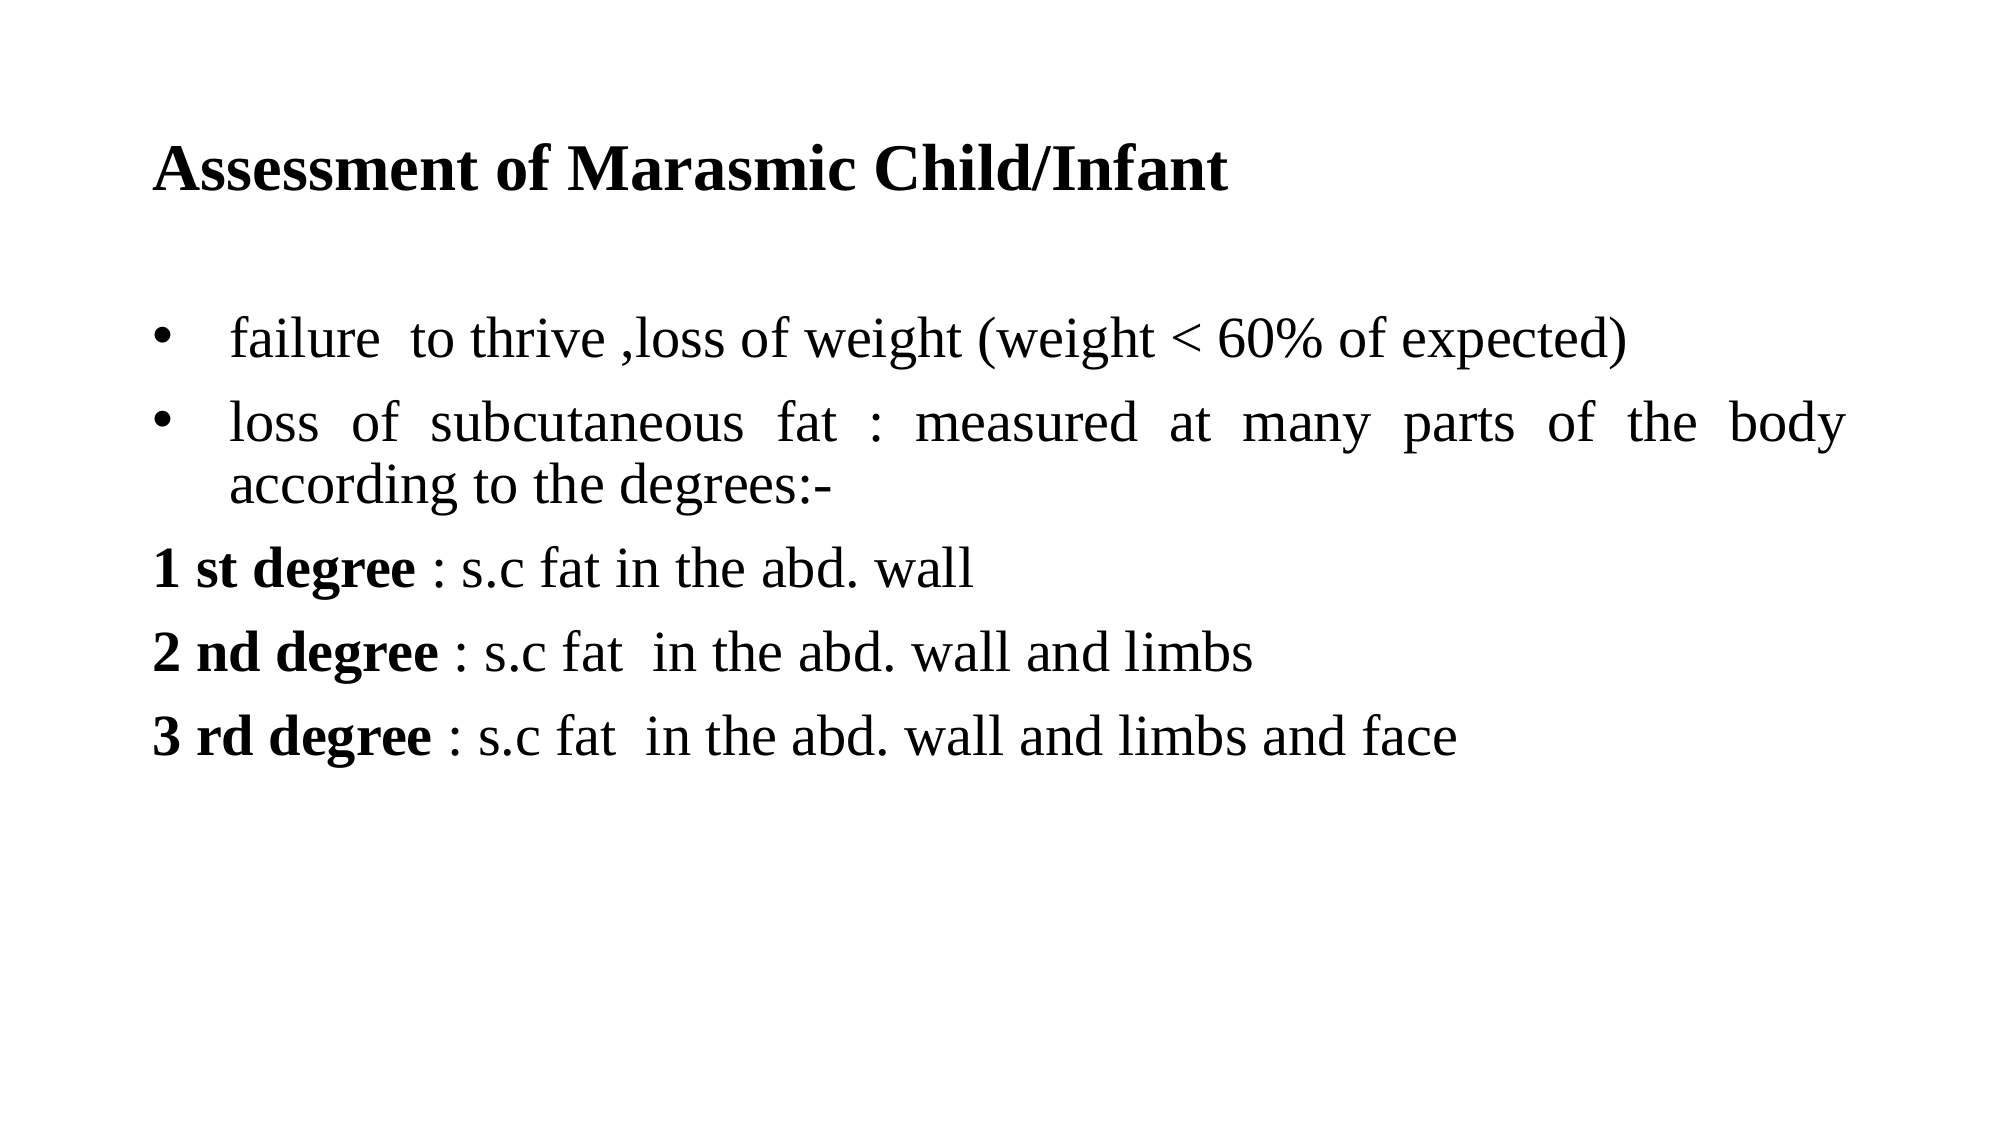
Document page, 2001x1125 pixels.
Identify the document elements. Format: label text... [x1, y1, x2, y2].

list failure to thrive ,loss of weight (weight < 60% of expected) loss of subcutaneous fat : measured at many parts of the body according to the degrees:- 1 st degree : s.c fat in the abd. wall 2 nd degree : s.c fat in the abd. wall and limbs 3 rd degree : s.c fat in the abd. wall and limbs and face [137, 299, 1863, 1014]
title Assessment of Marasmic Child/Infant [137, 59, 1863, 278]
